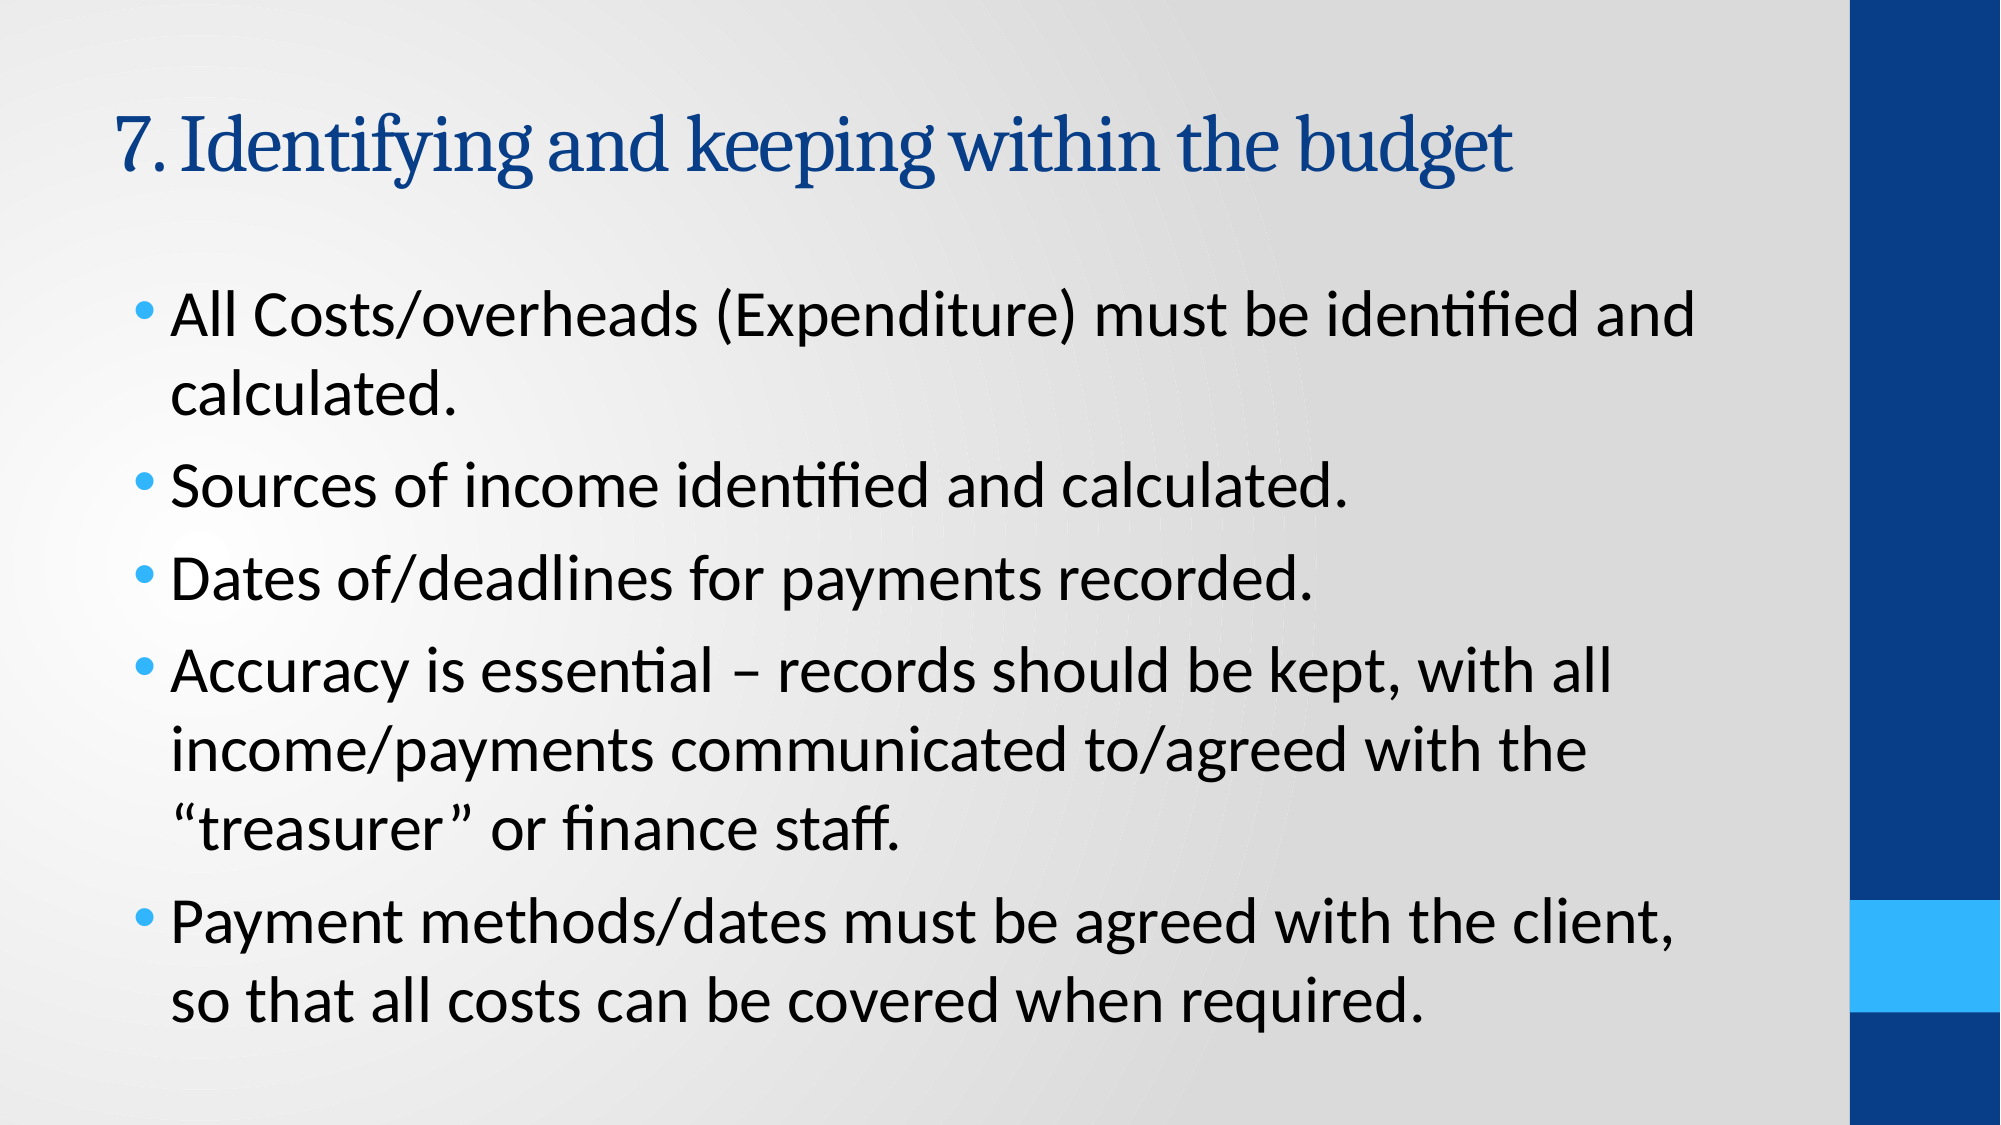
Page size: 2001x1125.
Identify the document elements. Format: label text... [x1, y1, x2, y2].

title 7. Identifying and keeping within the budget [99, 45, 1767, 233]
list All Costs/overheads (Expenditure) must be identified and calculated. Sources of income identified and calculated. Dates of/deadlines for payments recorded. Accuracy is essential – records should be kept, with all income/payments communicated to/agreed with the “treasurer” or finance staff. Payment methods/dates must be agreed with the client, so that all costs can be covered when required. [99, 262, 1767, 1050]
